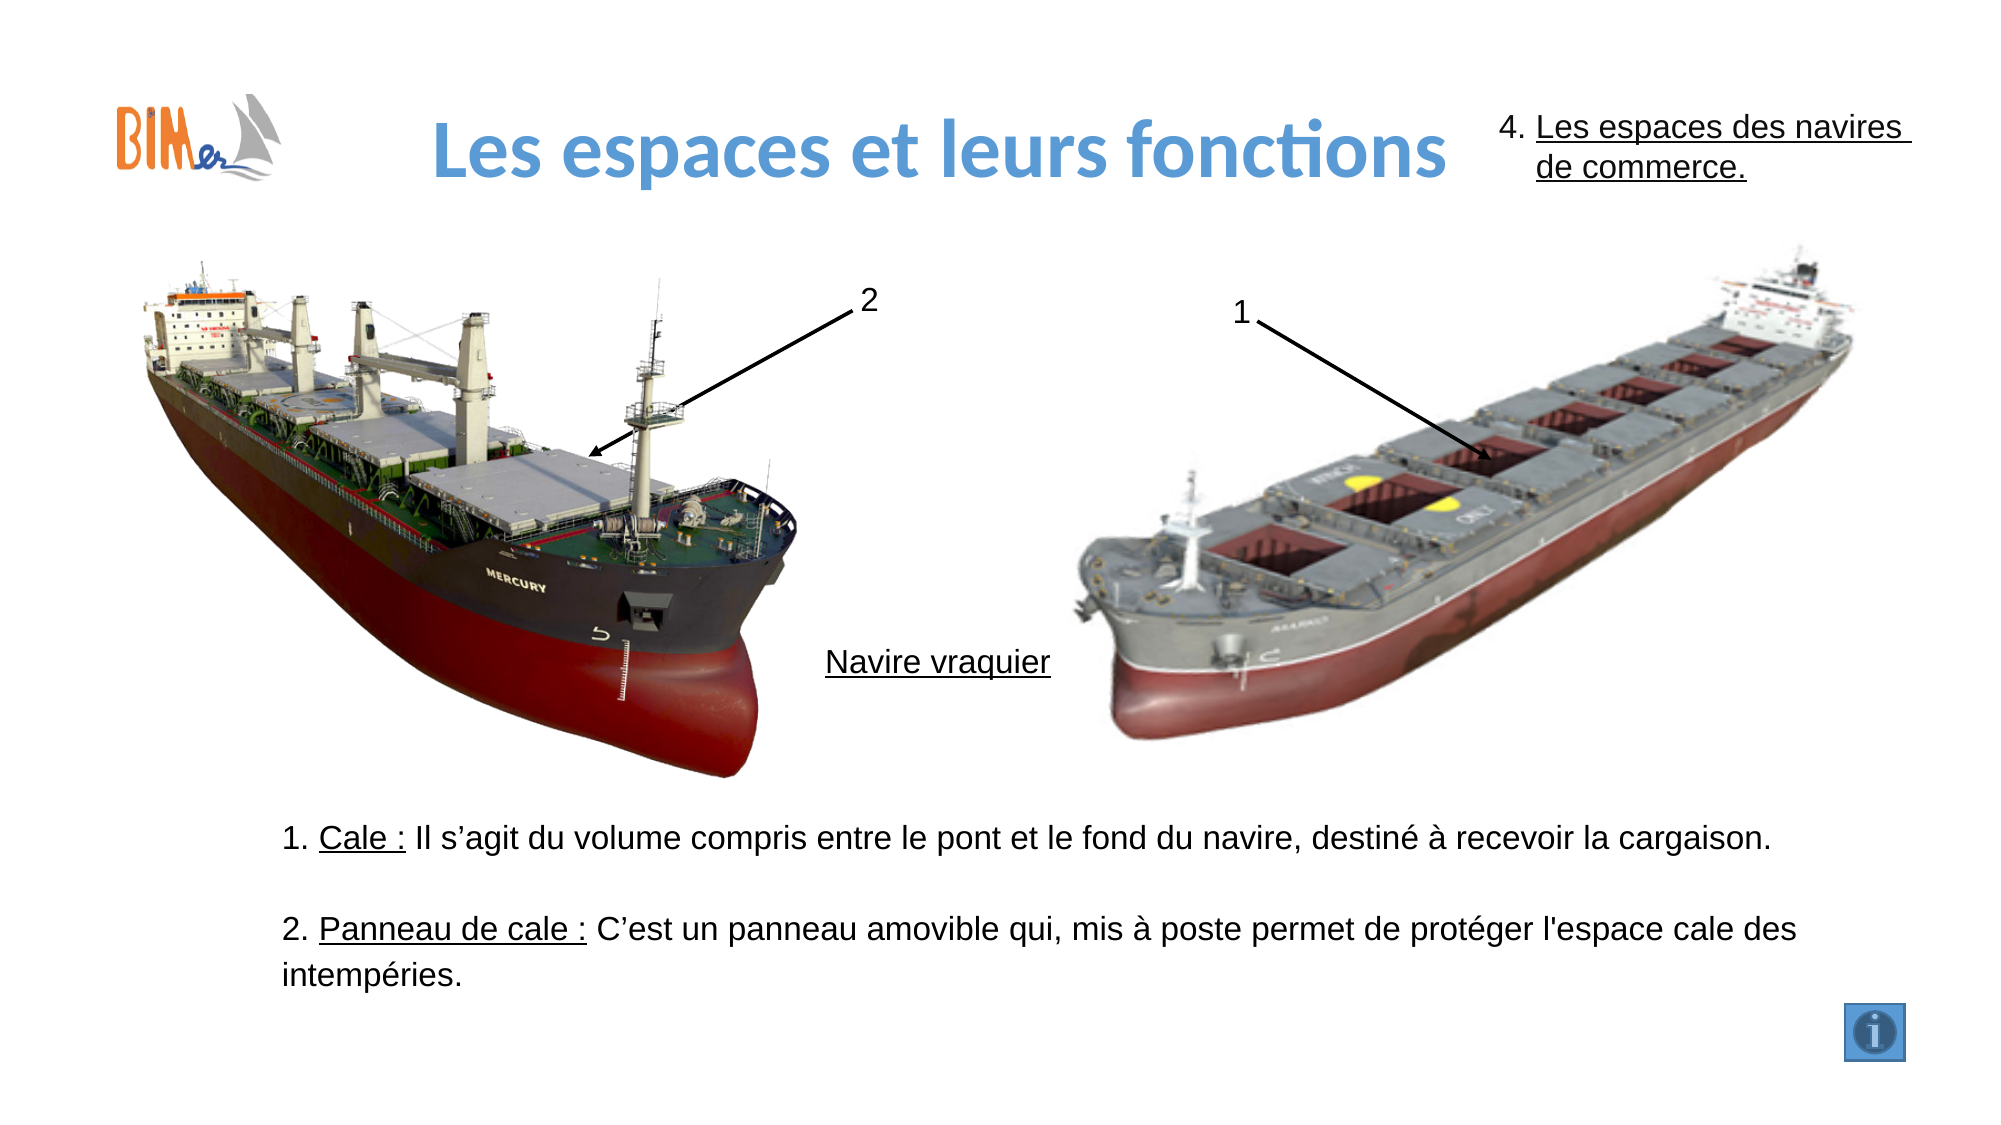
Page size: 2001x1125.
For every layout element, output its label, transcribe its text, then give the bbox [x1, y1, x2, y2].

text_box 1. Cale : Il s’agit du volume compris entre le pont et le fond du navire, destiné à recevoir la cargaison. [267, 802, 1841, 864]
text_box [133, 261, 922, 789]
text_box Navire vraquier [922, 627, 1043, 688]
text_box [1844, 1003, 1906, 1062]
text_box 2. Panneau de cale : C’est un panneau amovible qui, mis à poste permet de protéger l'espace cale des intempéries. [267, 894, 1875, 1001]
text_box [1043, 232, 1870, 746]
text_box 4. Les espaces des navires de commerce. [1484, 97, 1928, 193]
picture [97, 94, 294, 185]
text_box Les espaces et leurs fonctions [378, 86, 1503, 202]
